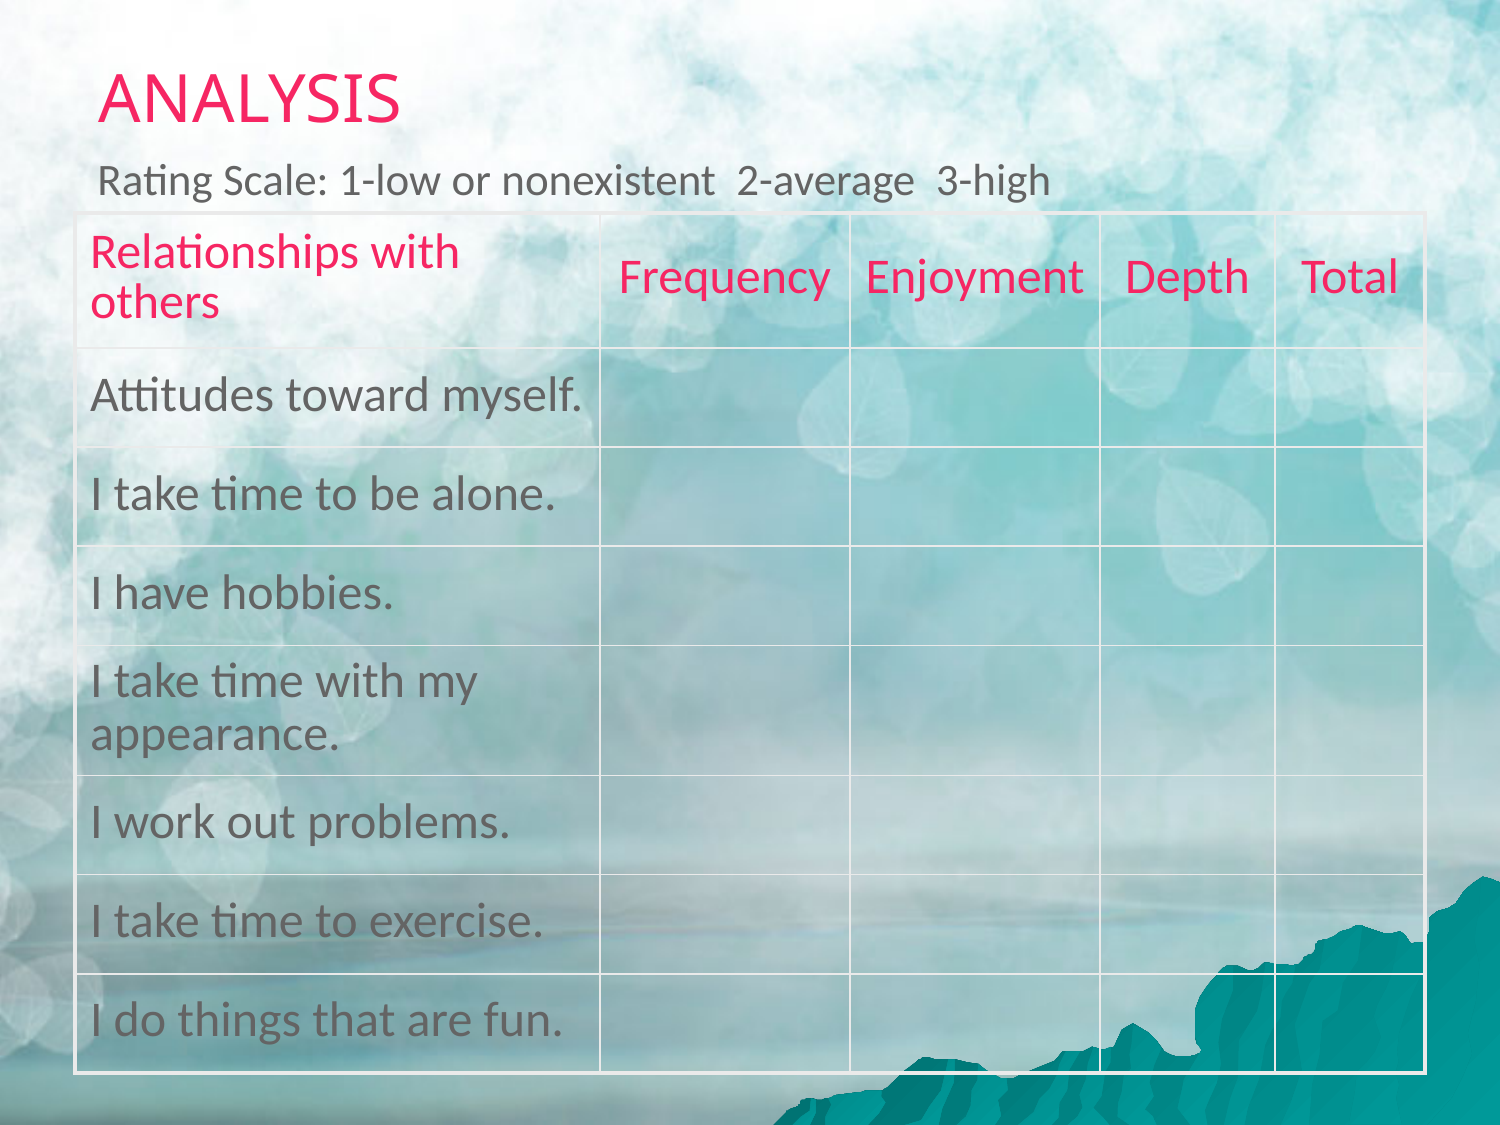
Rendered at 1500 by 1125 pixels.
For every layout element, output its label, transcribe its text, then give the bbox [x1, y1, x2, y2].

table_cell [1101, 776, 1274, 874]
picture [0, 0, 1500, 1125]
table_cell [851, 776, 1099, 874]
table_cell I take time to be alone. [77, 448, 599, 545]
table_cell I do things that are fun. [77, 975, 599, 1071]
table_cell [1101, 975, 1274, 1071]
table_cell [851, 646, 1099, 775]
table_header Depth [1101, 215, 1274, 347]
table_header Relationships with others [77, 215, 599, 347]
table_header Frequency [601, 215, 849, 347]
table_cell [601, 875, 849, 973]
table_cell [1276, 875, 1423, 973]
table_cell I take time with my appearance. [77, 646, 599, 775]
table_cell [851, 448, 1099, 545]
table_cell [601, 646, 849, 775]
table_cell [1276, 349, 1423, 446]
table_cell [601, 448, 849, 545]
table_header Total [1276, 215, 1423, 347]
table_cell [601, 776, 849, 874]
table_cell [601, 349, 849, 446]
table_cell I work out problems. [77, 776, 599, 874]
table_cell [851, 349, 1099, 446]
table_cell [1101, 448, 1274, 545]
table_cell [601, 547, 849, 645]
table_cell [1101, 875, 1274, 973]
table_cell I take time to exercise. [77, 875, 599, 973]
table_cell [1276, 646, 1423, 775]
title Rating Scale: 1-low or nonexistent 2-average 3-high [62, 142, 1088, 213]
table_cell [851, 875, 1099, 973]
table_cell [1276, 547, 1423, 645]
table_cell [1276, 448, 1423, 545]
table_cell [1276, 776, 1423, 874]
table_cell [851, 547, 1099, 645]
table_cell [1101, 349, 1274, 446]
table_cell [851, 975, 1099, 1071]
text_box ANALYSIS [84, 48, 418, 142]
table_cell [601, 975, 849, 1071]
table_cell [1101, 646, 1274, 775]
table_cell [1101, 547, 1274, 645]
table_cell Attitudes toward myself. [77, 349, 599, 446]
table_cell [1276, 975, 1423, 1071]
table_header Enjoyment [851, 215, 1099, 347]
table_cell I have hobbies. [77, 547, 599, 645]
